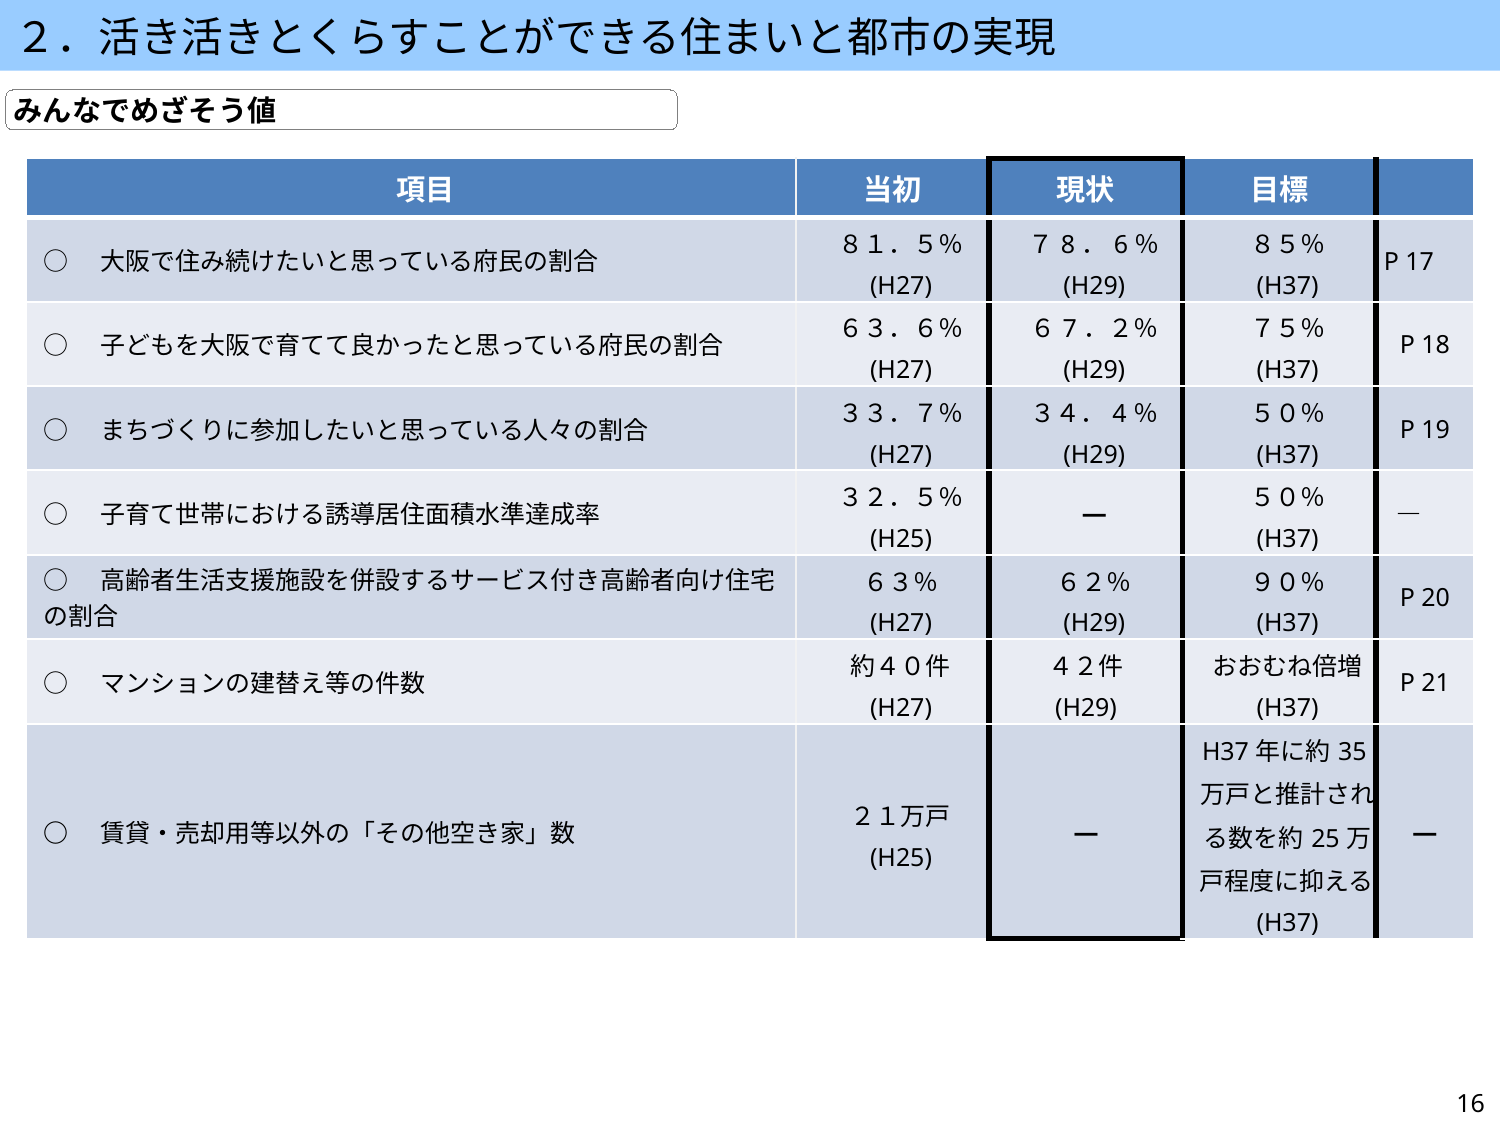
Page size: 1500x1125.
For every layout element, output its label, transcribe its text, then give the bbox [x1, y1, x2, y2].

table_cell P 21 [1379, 640, 1473, 723]
table_cell ○ マンションの建替え等の件数 [27, 640, 795, 723]
table_cell ６２％ (H29) [992, 556, 1180, 638]
table_cell ９０％ (H37) [1185, 556, 1373, 638]
table_cell ５０％ (H37) [1185, 387, 1373, 469]
table_cell ― [1379, 725, 1473, 938]
table_cell P 17 [1379, 220, 1473, 301]
table_cell ５０％ (H37) [1185, 471, 1373, 554]
table_cell ６３．６％ (H27) [797, 303, 986, 385]
table_cell H37年に約35万戸と推計される数を約25万戸程度に抑える(H37) [1185, 725, 1373, 938]
table_cell ２１万戸 (H25) [797, 725, 986, 938]
table_cell ３４．4％ (H29) [992, 387, 1180, 469]
table_header 当初 [797, 159, 986, 215]
table_cell ７8．6％ (H29) [992, 220, 1180, 301]
table_cell ― [992, 471, 1180, 554]
table_header [1379, 159, 1473, 215]
text_box みんなでめざそう値 [5, 89, 678, 130]
table_cell ３２．５％ (H25) [797, 471, 986, 554]
table_cell ○ 大阪で住み続けたいと思っている府民の割合 [27, 220, 795, 301]
table_cell ８１．５％ (H27) [797, 220, 986, 301]
table_cell ６7．２％ (H29) [992, 303, 1180, 385]
table_cell ― [992, 725, 1180, 936]
table_cell ６３％ (H27) [797, 556, 986, 638]
table_cell ― [1379, 471, 1473, 554]
table_cell おおむね倍増 (H37) [1185, 640, 1373, 723]
text_box ２．活き活きとくらすことができる住まいと都市の実現 [0, 0, 1500, 71]
table_header 目標 [1185, 159, 1373, 215]
table_cell ○ まちづくりに参加したいと思っている人々の割合 [27, 387, 795, 469]
table_cell ○ 高齢者生活支援施設を併設するサービス付き高齢者向け住宅の割合 [27, 556, 795, 638]
table_cell ３３．７％ (H27) [797, 387, 986, 469]
table_cell ４２件 (H29) [992, 640, 1180, 723]
slide_number 16 [1372, 1082, 1500, 1125]
table_cell ８５％ (H37) [1185, 220, 1373, 301]
table_cell P 19 [1379, 387, 1473, 469]
table_header 項目 [27, 159, 795, 215]
table_cell ７５％ (H37) [1185, 303, 1373, 385]
table_cell P 18 [1379, 303, 1473, 385]
table_cell P 20 [1379, 556, 1473, 638]
table_header 現状 [992, 161, 1180, 215]
table_cell 約４０件 (H27) [797, 640, 986, 723]
table_cell ○ 賃貸・売却用等以外の「その他空き家」数 [27, 725, 795, 938]
table_cell ○ 子育て世帯における誘導居住面積水準達成率 [27, 471, 795, 554]
table_cell ○ 子どもを大阪で育てて良かったと思っている府民の割合 [27, 303, 795, 385]
